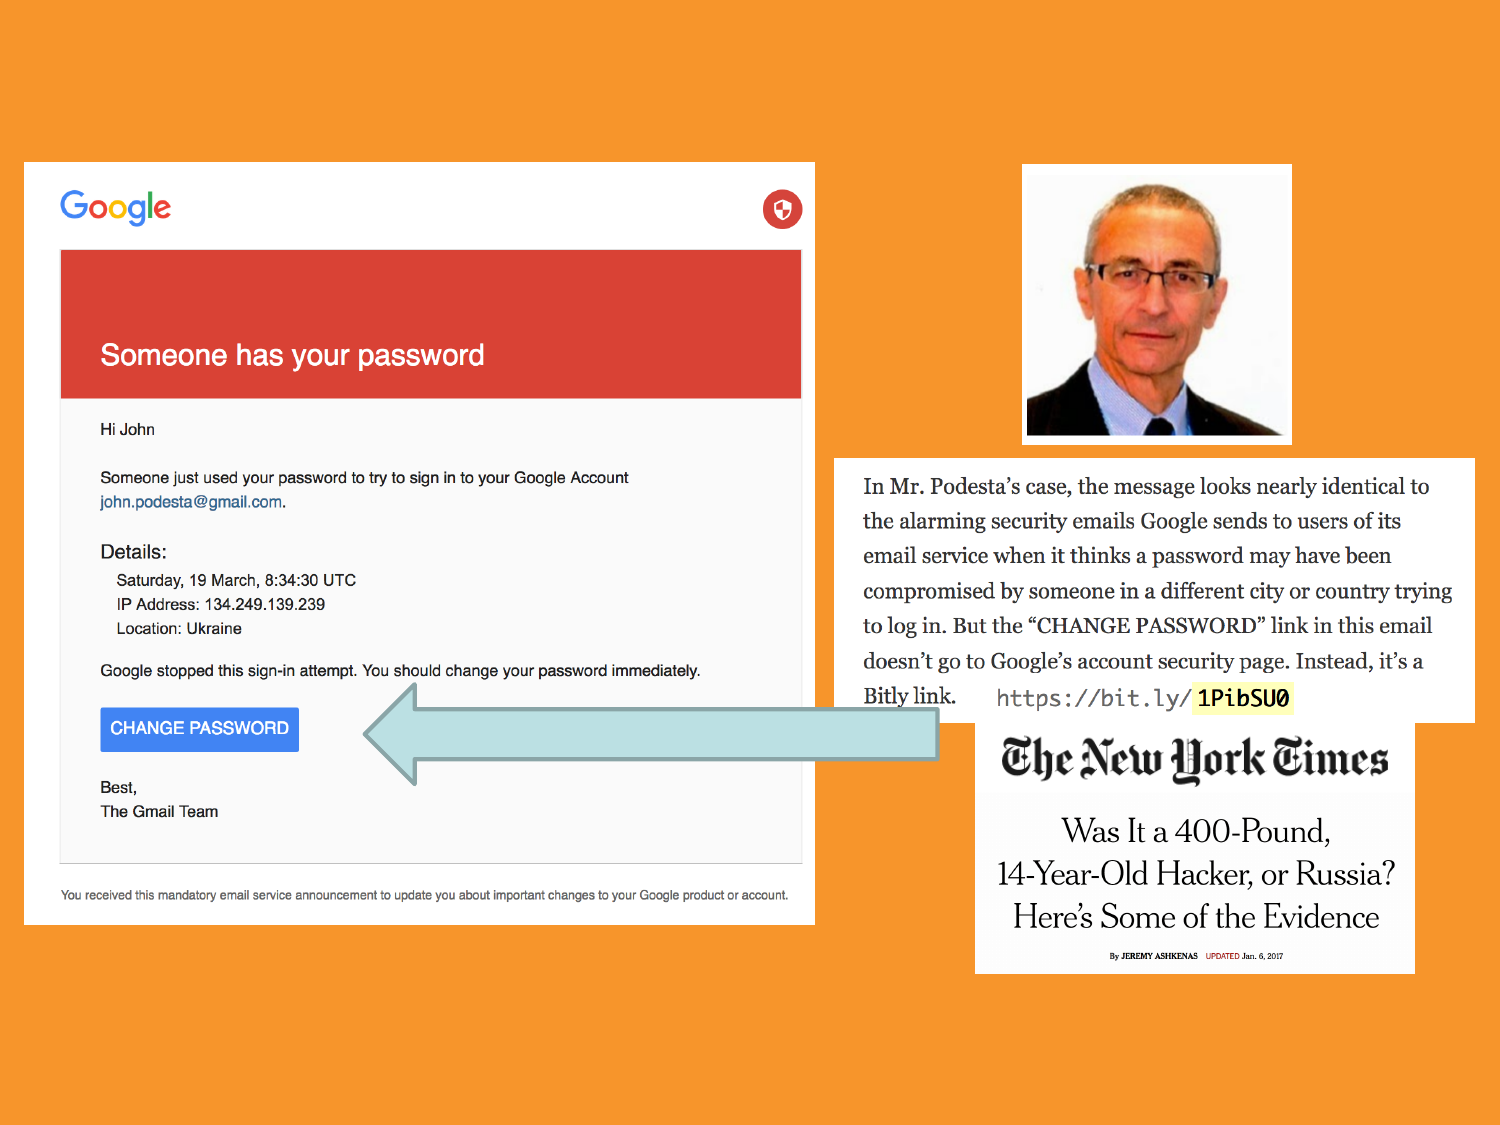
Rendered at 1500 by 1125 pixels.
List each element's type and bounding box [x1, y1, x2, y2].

picture [1022, 164, 1292, 446]
text_box [819, 707, 940, 762]
picture [834, 458, 1475, 974]
picture [24, 162, 815, 926]
